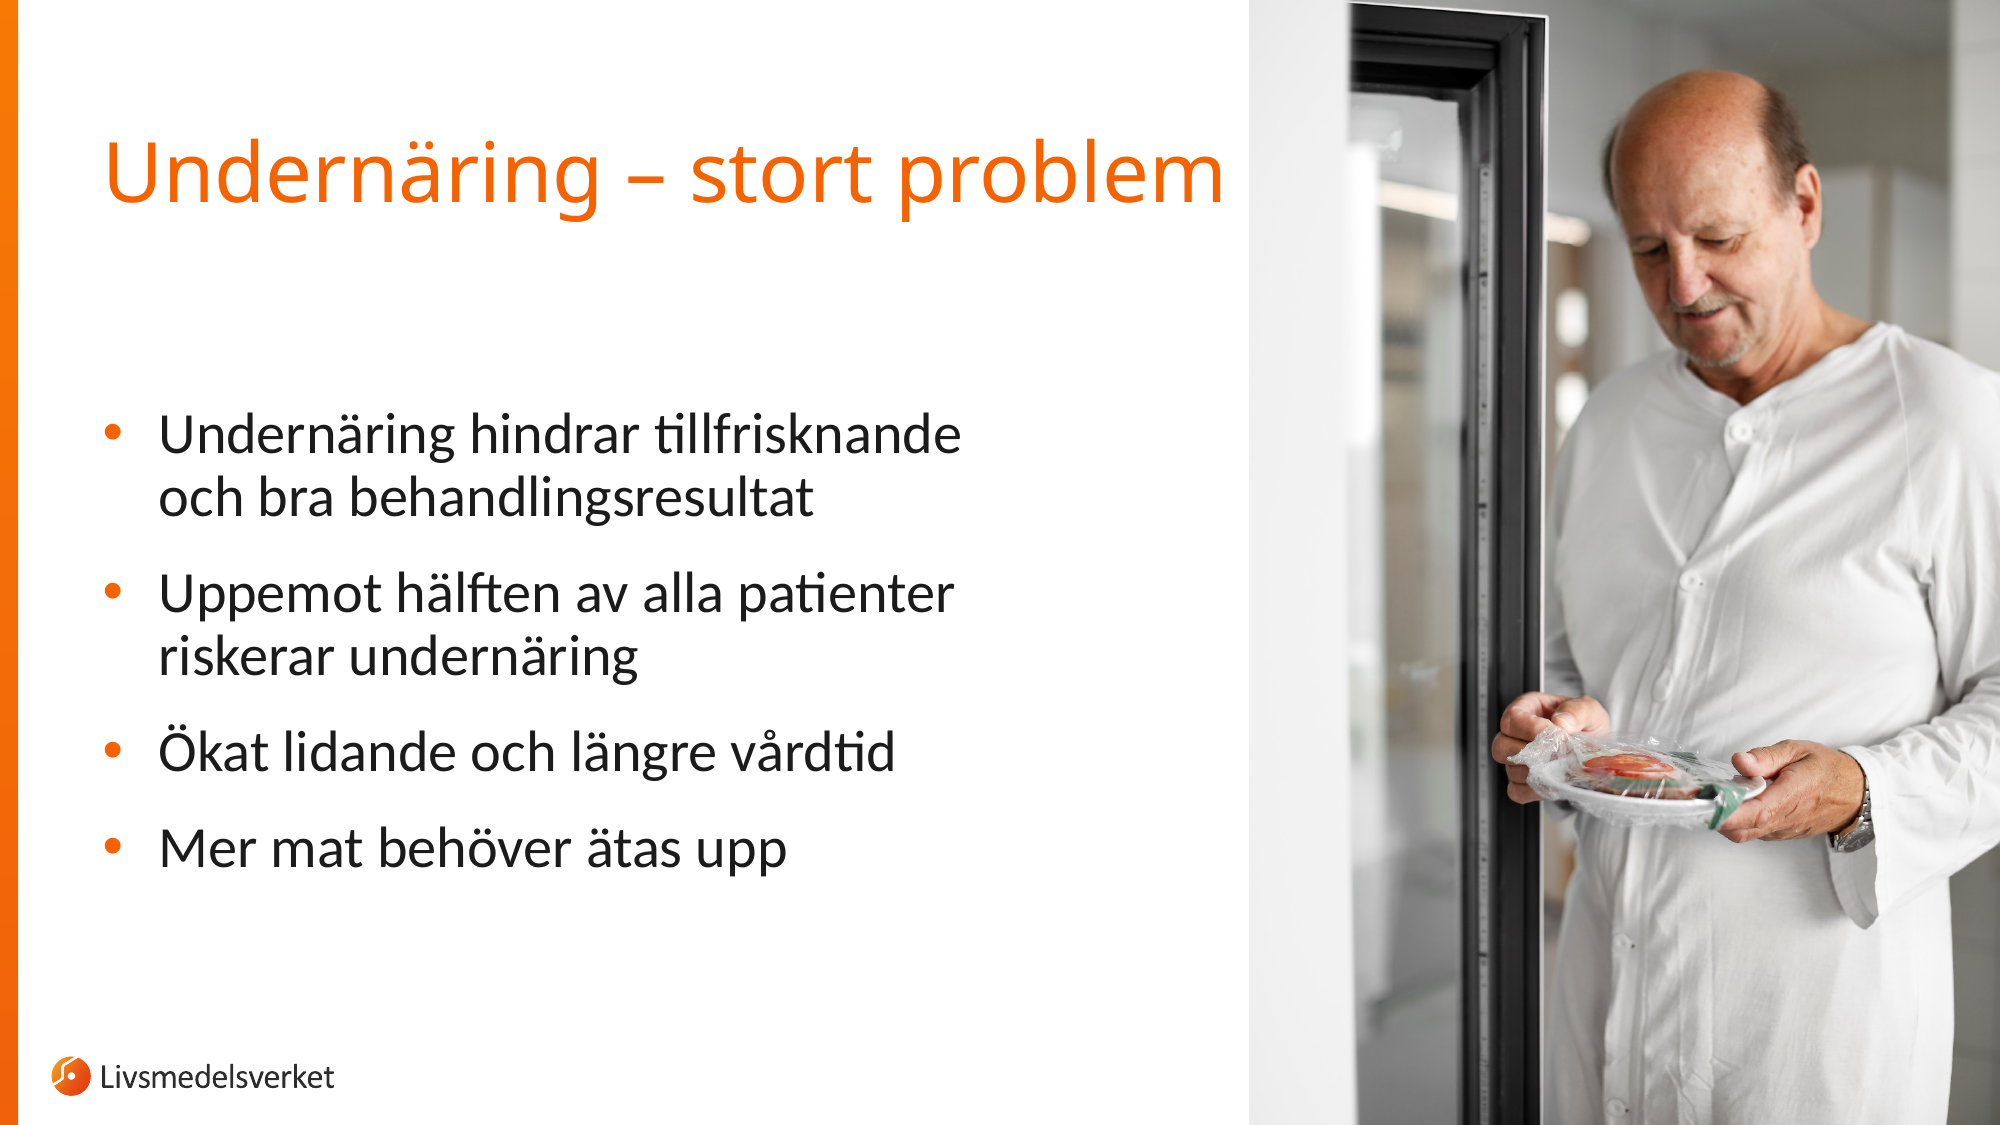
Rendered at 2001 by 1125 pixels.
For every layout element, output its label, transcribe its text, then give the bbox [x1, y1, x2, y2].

list Undernäring hindrar tillfrisknande och bra behandlingsresultat Uppemot hälften av alla patienter riskerar undernäring Ökat lidande och längre vårdtid Mer mat behöver ätas upp [102, 299, 1023, 1053]
picture [1249, 0, 2000, 1125]
title Undernäring – stort problem [102, 72, 1249, 280]
